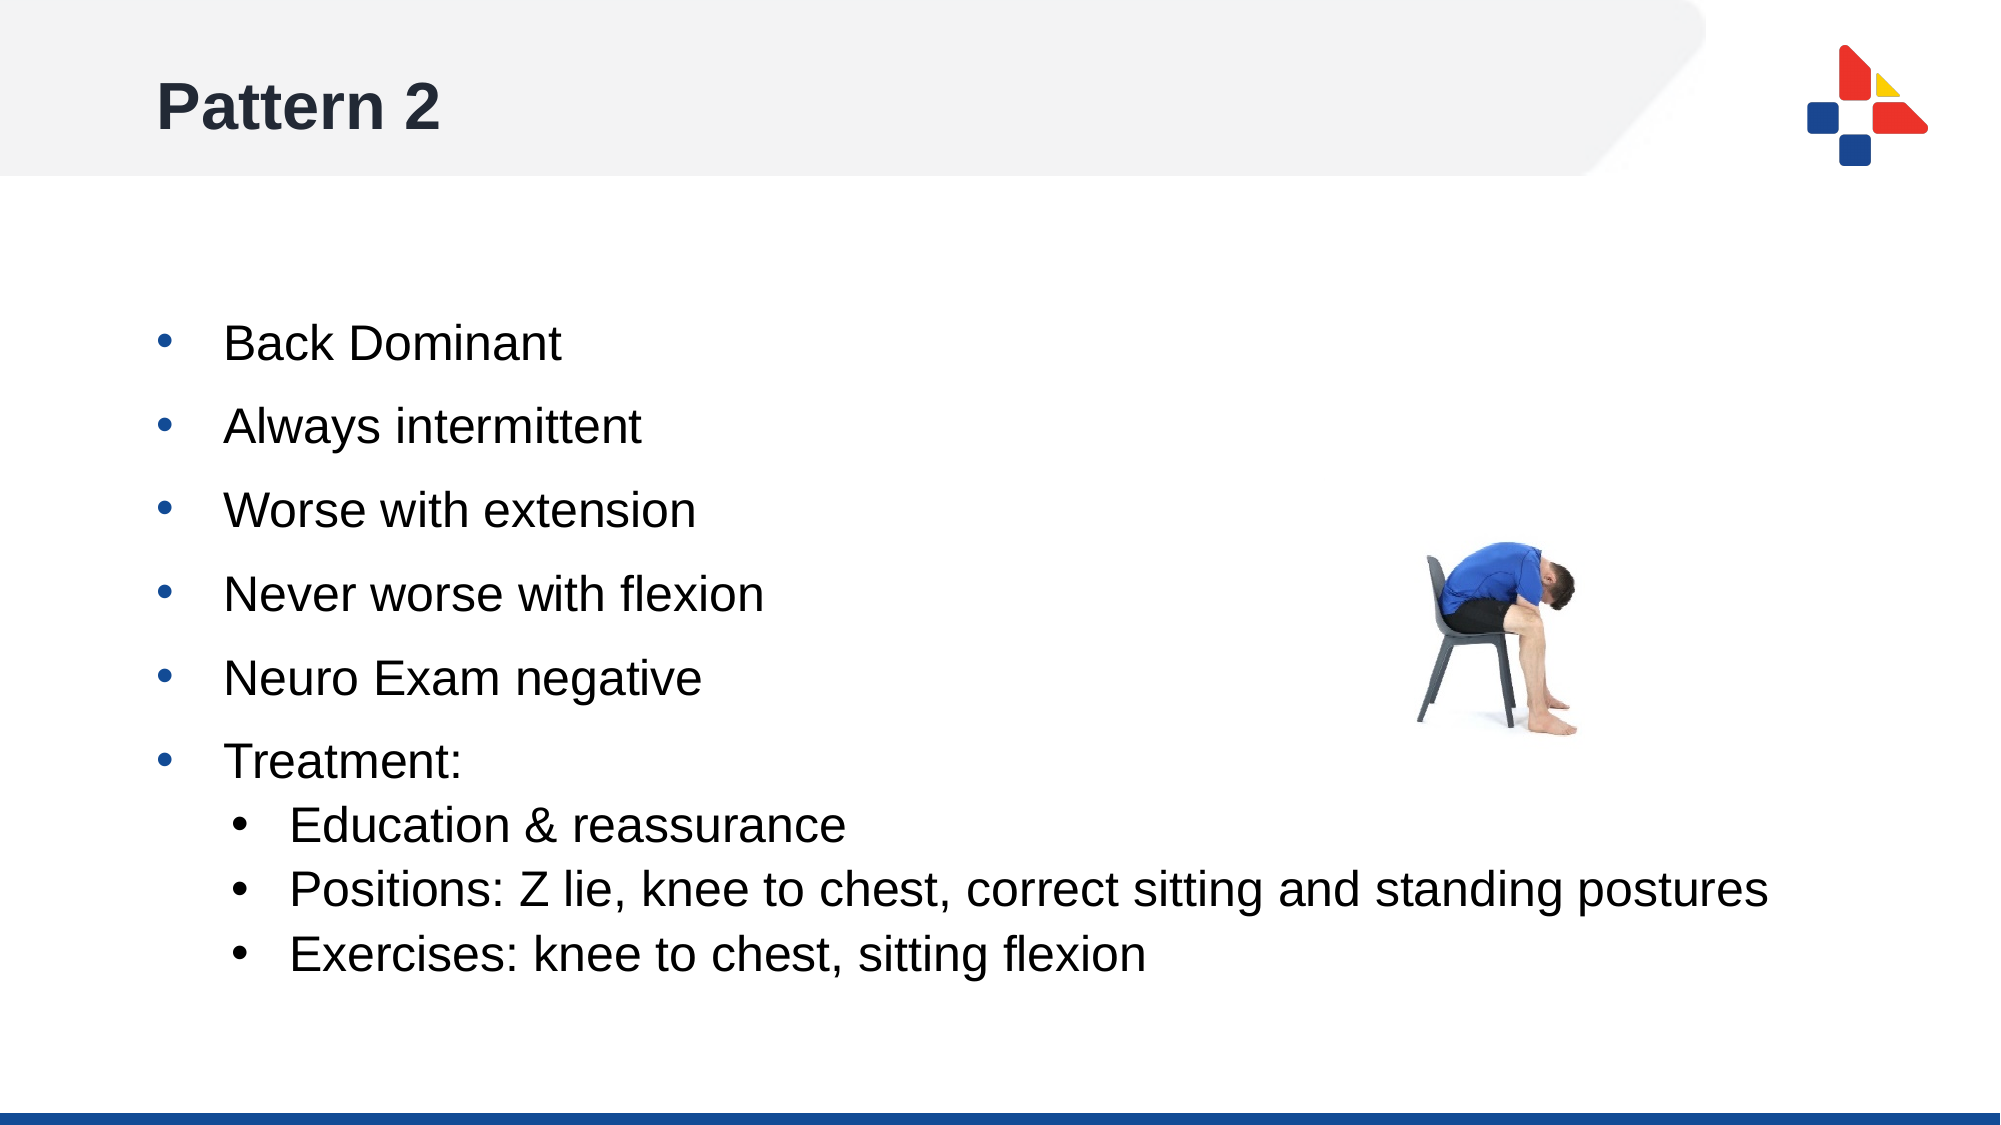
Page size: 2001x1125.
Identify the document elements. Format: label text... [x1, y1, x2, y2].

list Back Dominant Always intermittent Worse with extension Never worse with flexion Neuro Exam negative Treatment: Education & reassurance Positions: Z lie, knee to chest, correct sitting and standing postures Exercises: knee to chest, sitting flexion [141, 299, 1863, 1014]
picture [1289, 416, 1711, 749]
title Pattern 2 [141, 40, 1538, 175]
